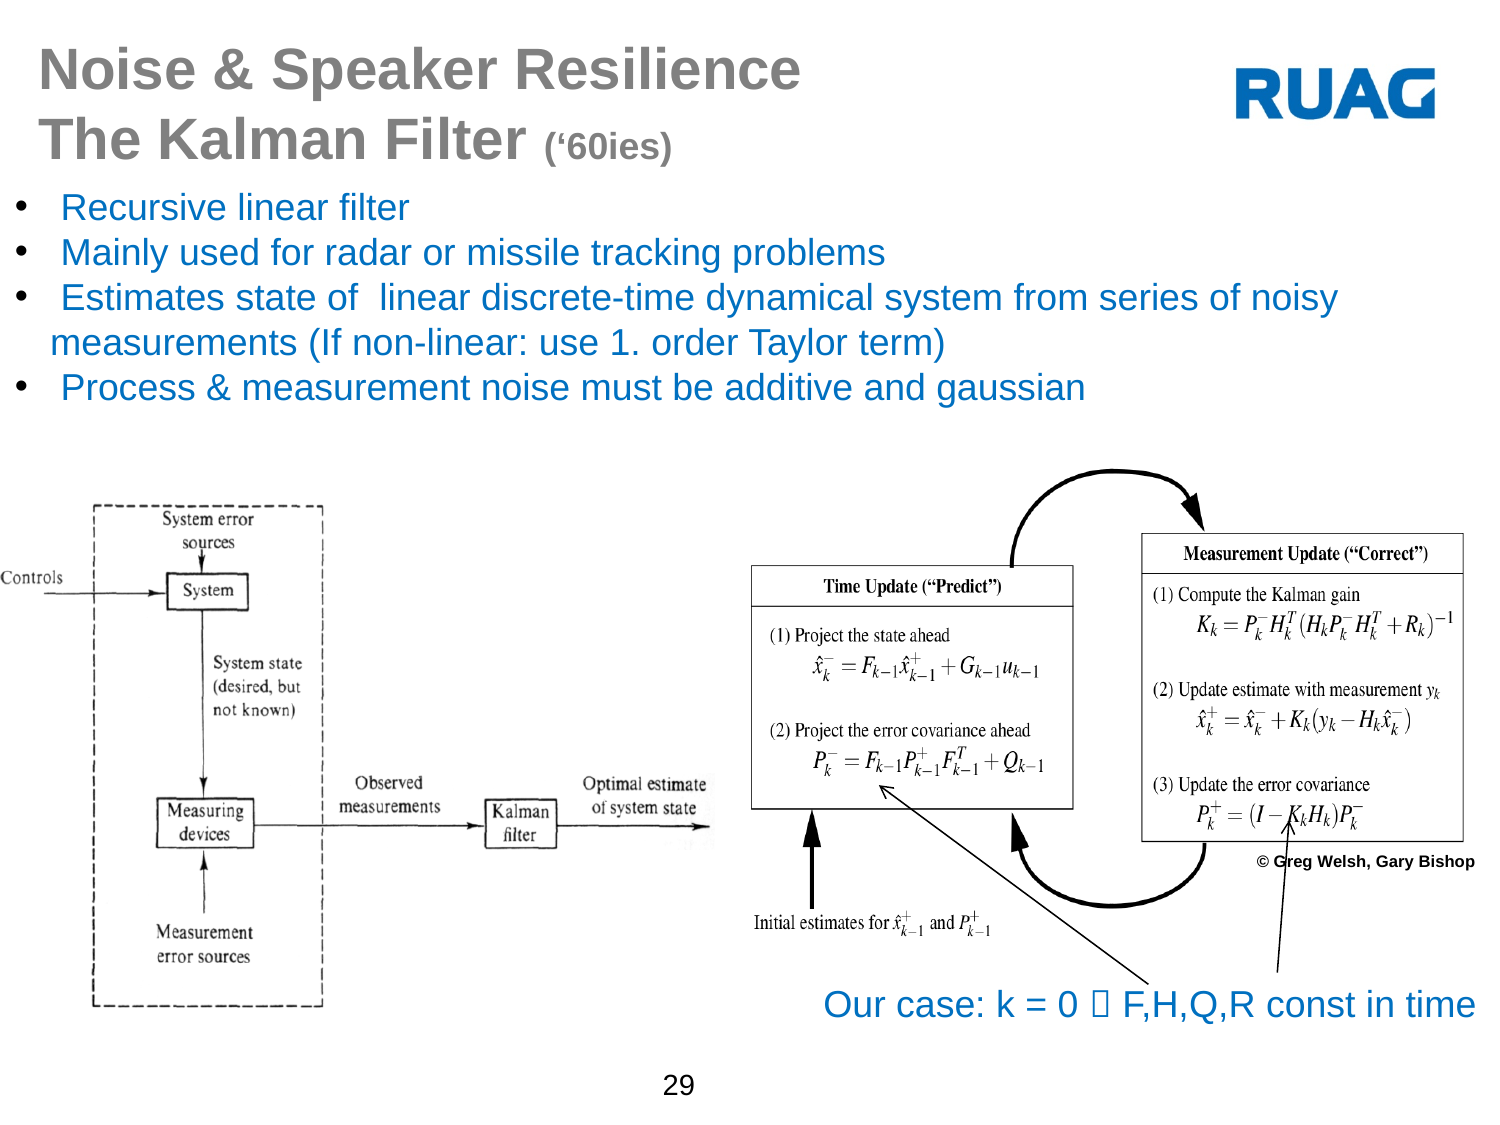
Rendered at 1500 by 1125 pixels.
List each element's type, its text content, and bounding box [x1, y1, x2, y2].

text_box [808, 820, 1500, 1034]
picture [1348, 42, 1460, 145]
text_box Noise & Speaker Resilience The Kalman Filter (‘60ies) [23, 23, 1348, 179]
picture [749, 468, 1464, 938]
slide_number 29 [647, 1058, 857, 1120]
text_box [878, 784, 1149, 985]
picture [0, 503, 716, 1009]
text_box Recursive linear filter Mainly used for radar or missile tracking problems Estimates state of linear discrete-time dynamical system from series of noisy measurements (If non-linear: use 1. order Taylor term) Process & measurement noise must be additive and gaussian [0, 175, 1500, 416]
